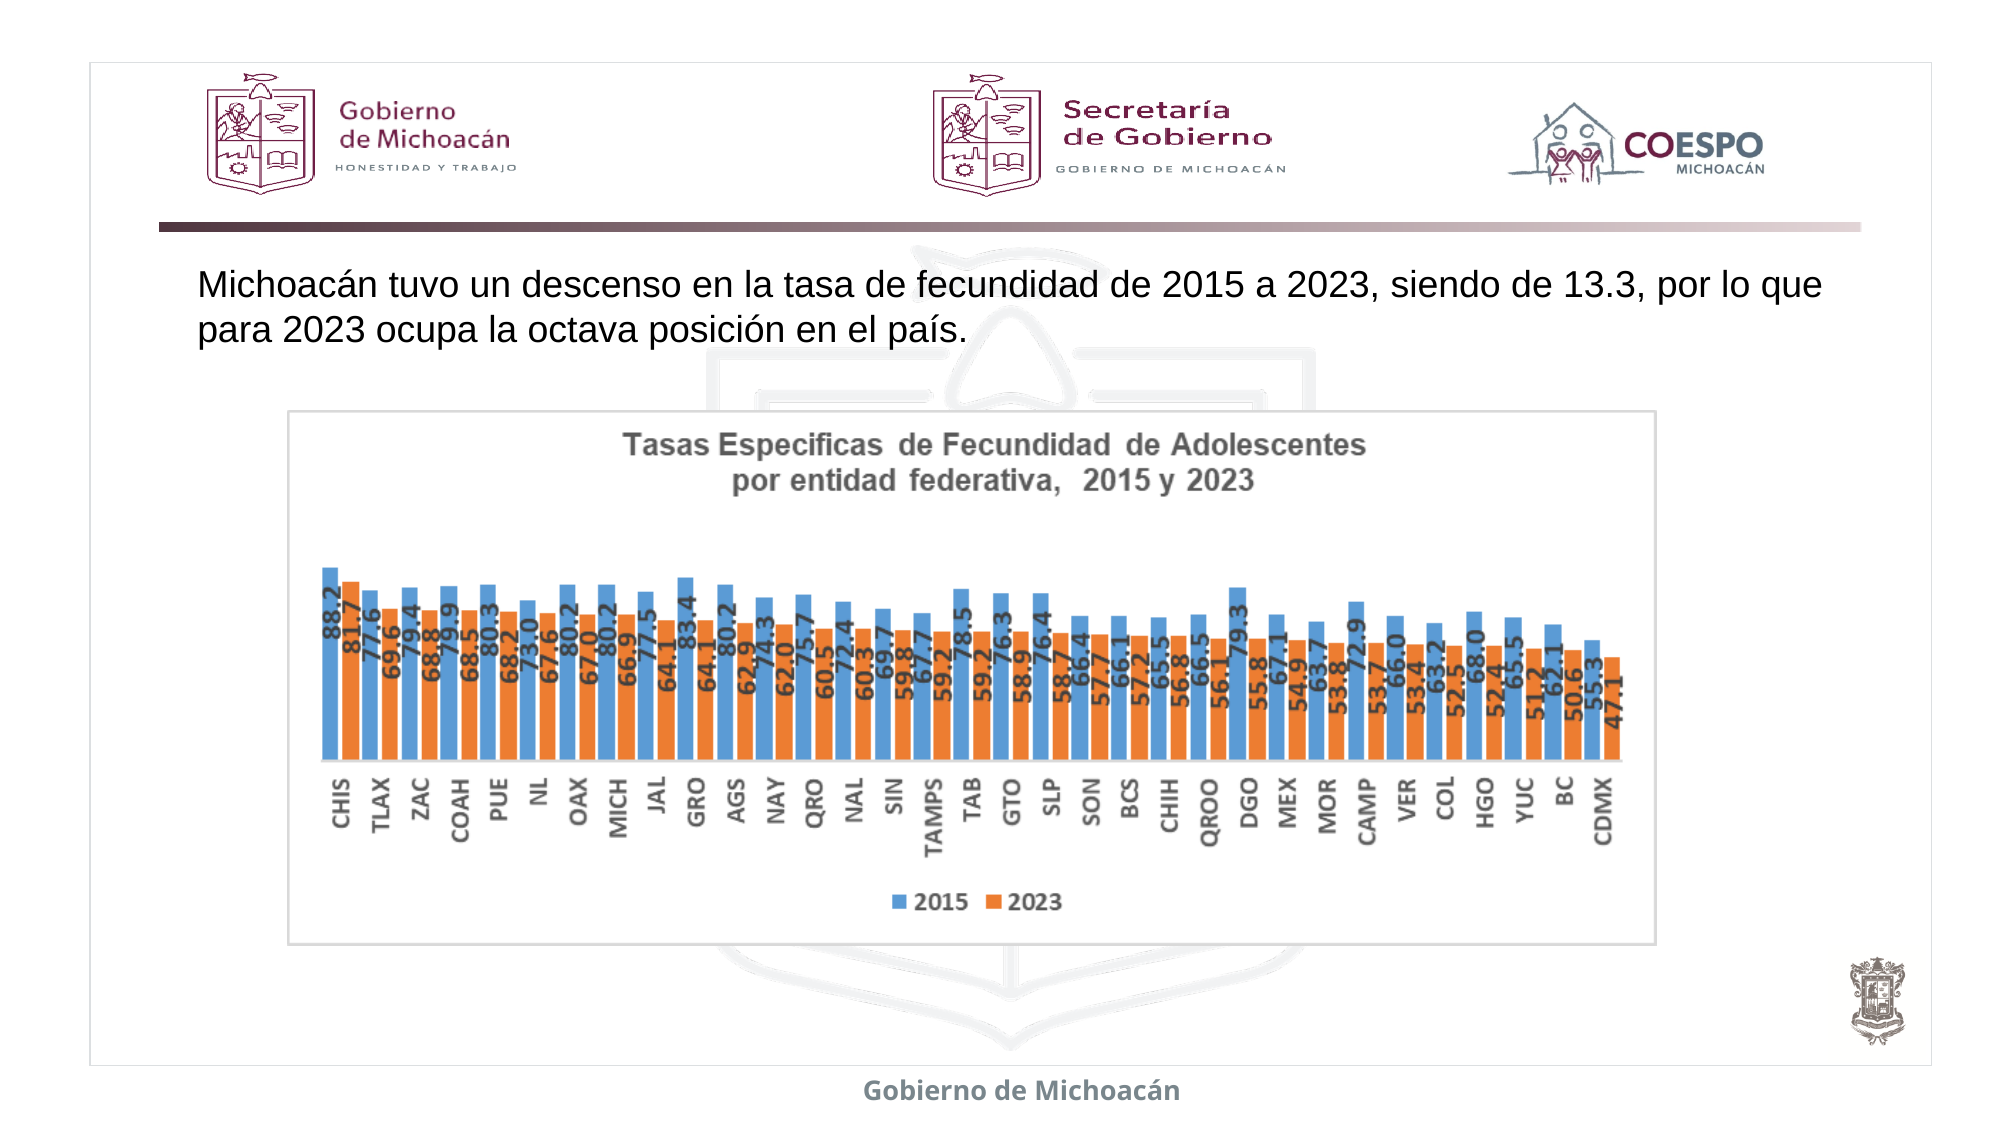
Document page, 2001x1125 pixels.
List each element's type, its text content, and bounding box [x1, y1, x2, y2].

text_box Gobierno de Michoacán [860, 1073, 1189, 1123]
picture [340, 101, 510, 148]
picture [287, 245, 1657, 1051]
picture [1505, 99, 1778, 190]
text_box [89, 62, 1932, 1066]
picture [1828, 945, 1926, 1063]
picture [933, 74, 1041, 197]
